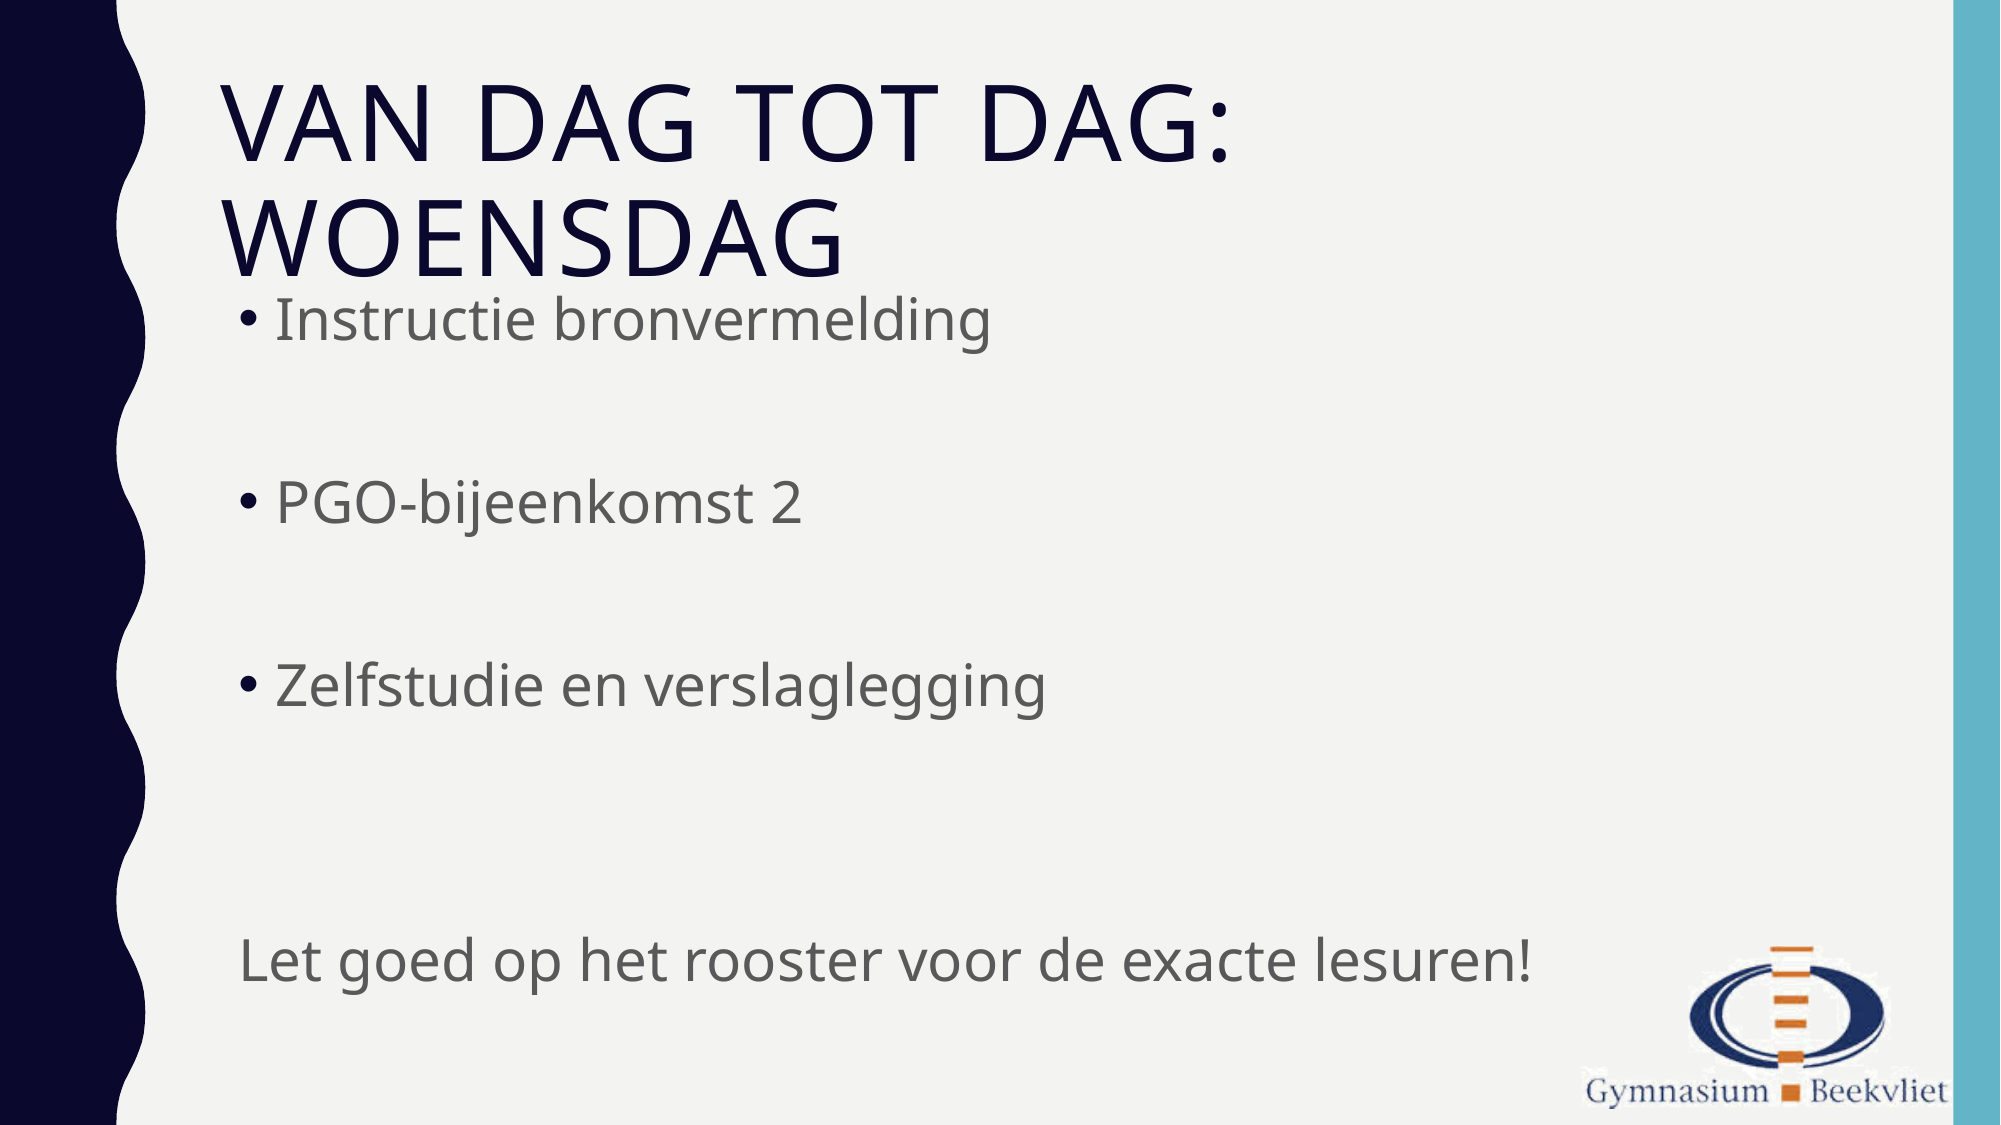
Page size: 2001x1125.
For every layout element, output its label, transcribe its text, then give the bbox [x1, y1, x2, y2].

title Van dag tot dag: woensdag [205, 62, 1875, 308]
list Instructie bronvermelding PGO-bijeenkomst 2 Zelfstudie en verslaglegging Let goed op het rooster voor de exacte lesuren! [223, 267, 1922, 918]
picture [1581, 945, 1952, 1109]
